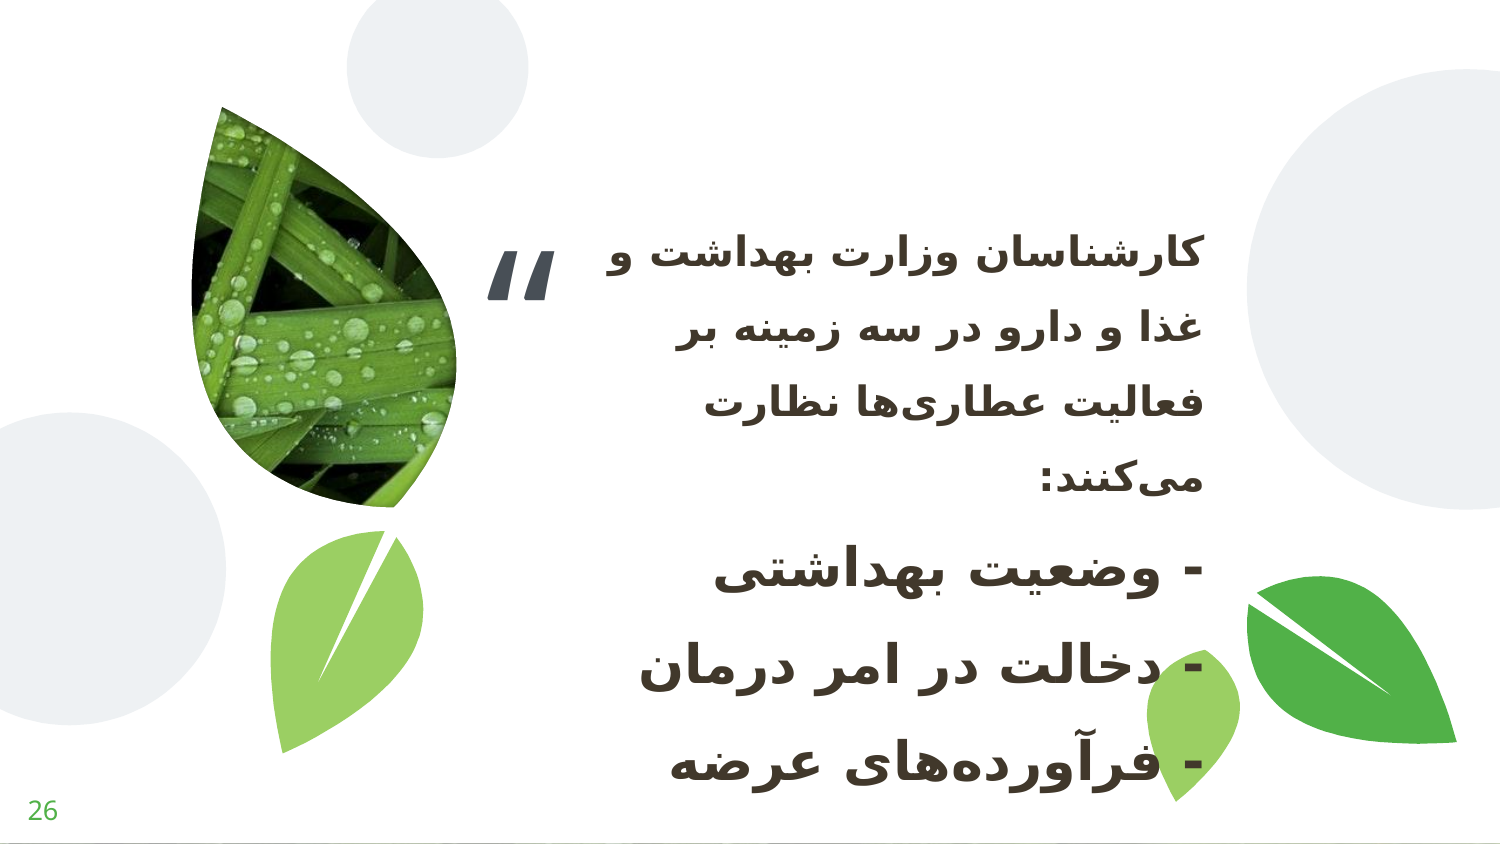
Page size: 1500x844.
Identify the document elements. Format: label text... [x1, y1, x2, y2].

slide_number 26 [12, 779, 103, 844]
picture [192, 108, 456, 507]
list کارشناسان وزارت بهداشت و غذا و دارو در سه زمینه بر فعالیت عطاری‌ها نظارت می‌کنند: - وضعیت بهداشتی - دخالت در امر درمان - فرآورده‌های عرضه شده [587, 184, 1221, 319]
